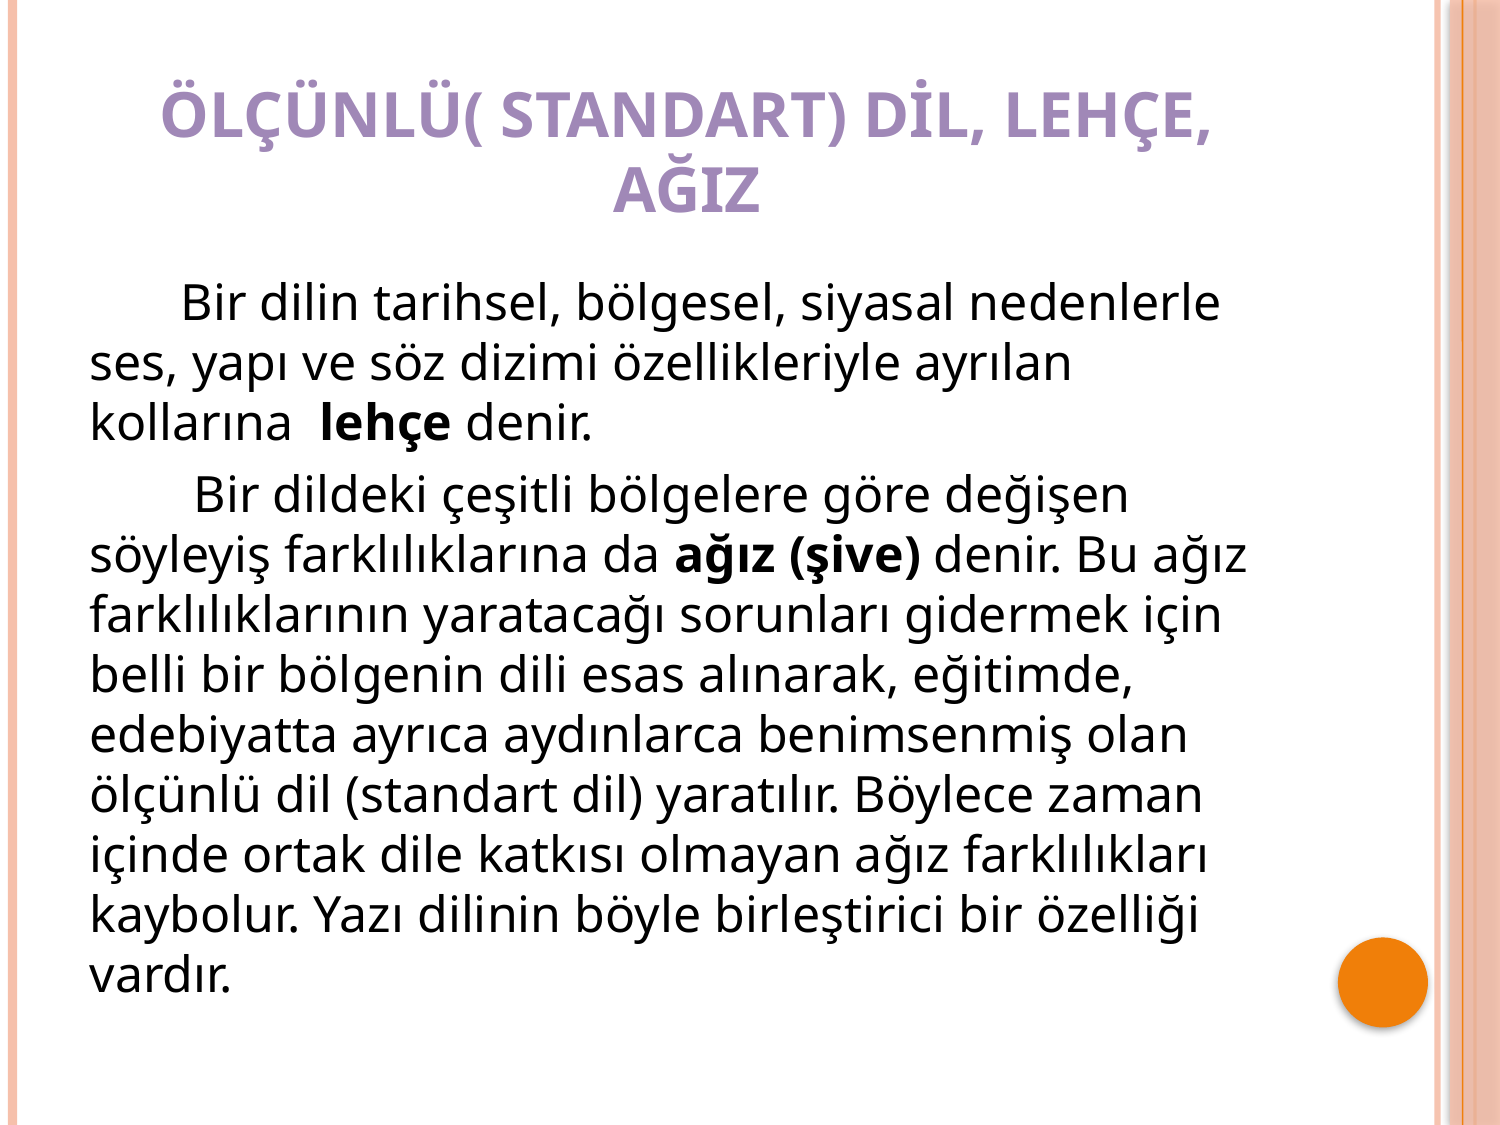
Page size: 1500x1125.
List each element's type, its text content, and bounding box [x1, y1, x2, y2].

title ÖLÇÜNLÜ( STANDART) DİL, LEHÇE, AĞIZ [75, 45, 1300, 233]
list Bir dilin tarihsel, bölgesel, siyasal nedenlerle ses, yapı ve söz dizimi özellikleriyle ayrılan kollarına lehçe denir. Bir dildeki çeşitli bölgelere göre değişen söyleyiş farklılıklarına da ağız (şive) denir. Bu ağız farklılıklarının yaratacağı sorunları gidermek için belli bir bölgenin dili esas alınarak, eğitimde, edebiyatta ayrıca aydınlarca benimsenmiş olan ölçünlü dil (standart dil) yaratılır. Böylece zaman içinde ortak dile katkısı olmayan ağız farklılıkları kaybolur. Yazı dilinin böyle birleştirici bir özelliği vardır. [75, 262, 1300, 1062]
